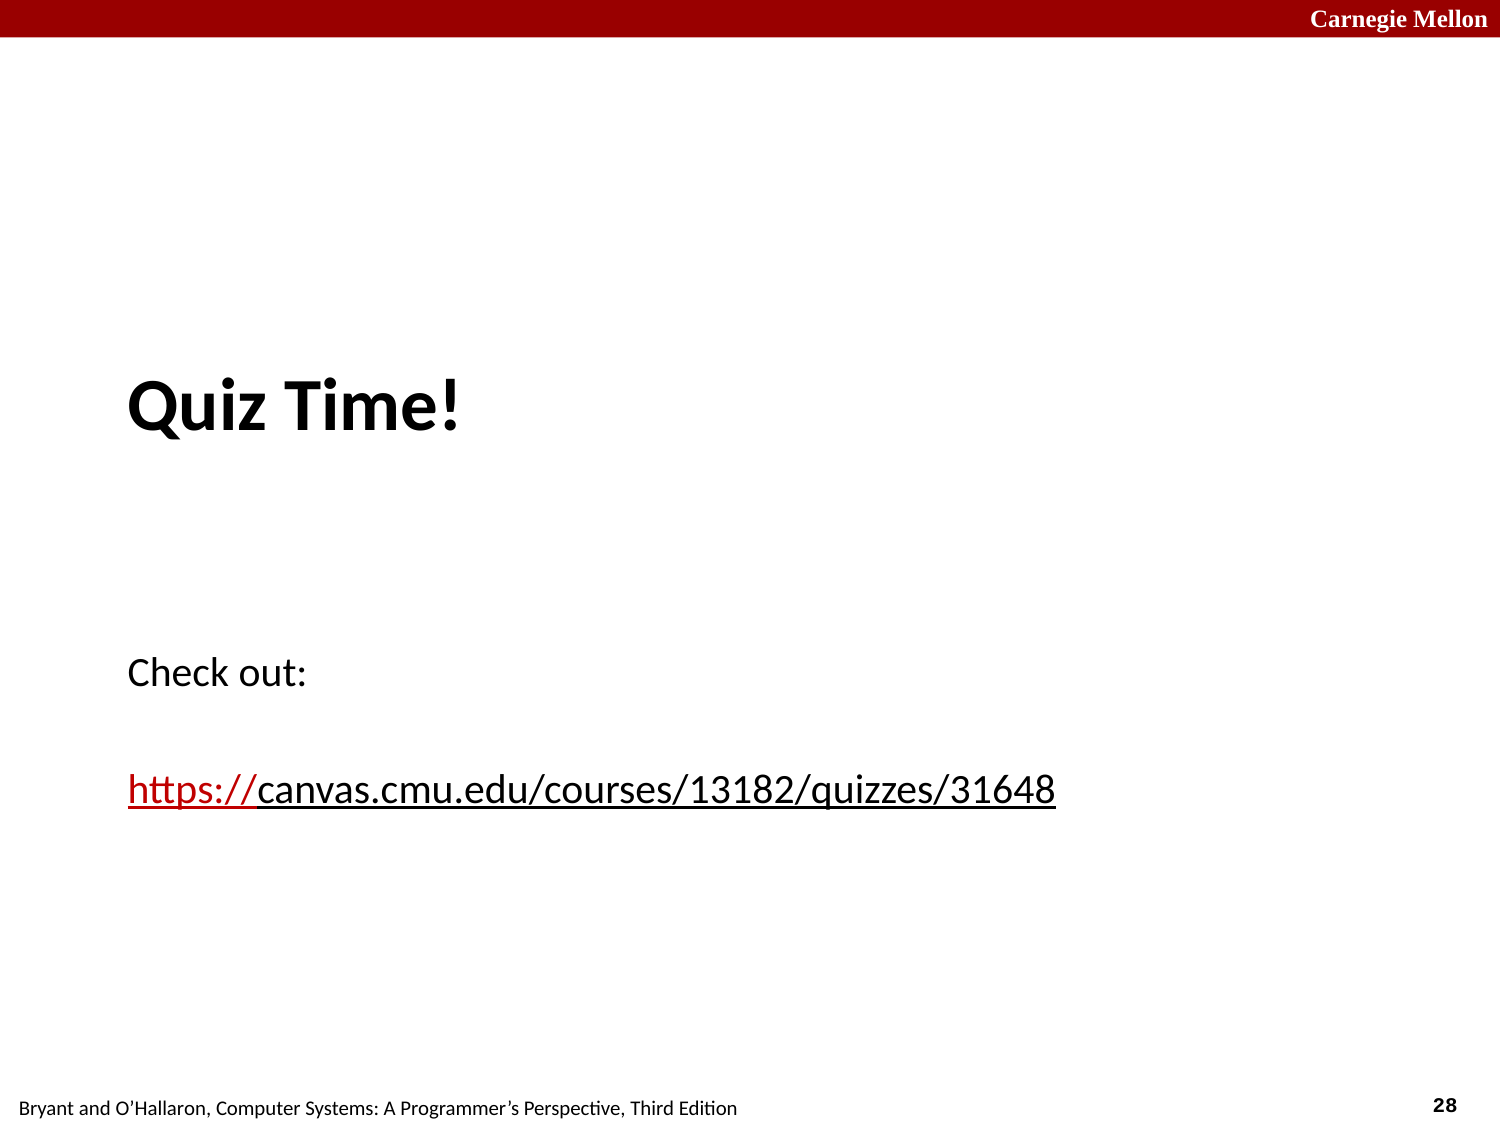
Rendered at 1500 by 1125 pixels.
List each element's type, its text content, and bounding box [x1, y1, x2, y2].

subtitle Check out: https://canvas.cmu.edu/courses/13182/quizzes/31648 [112, 637, 1373, 926]
title Quiz Time! [112, 279, 1388, 522]
